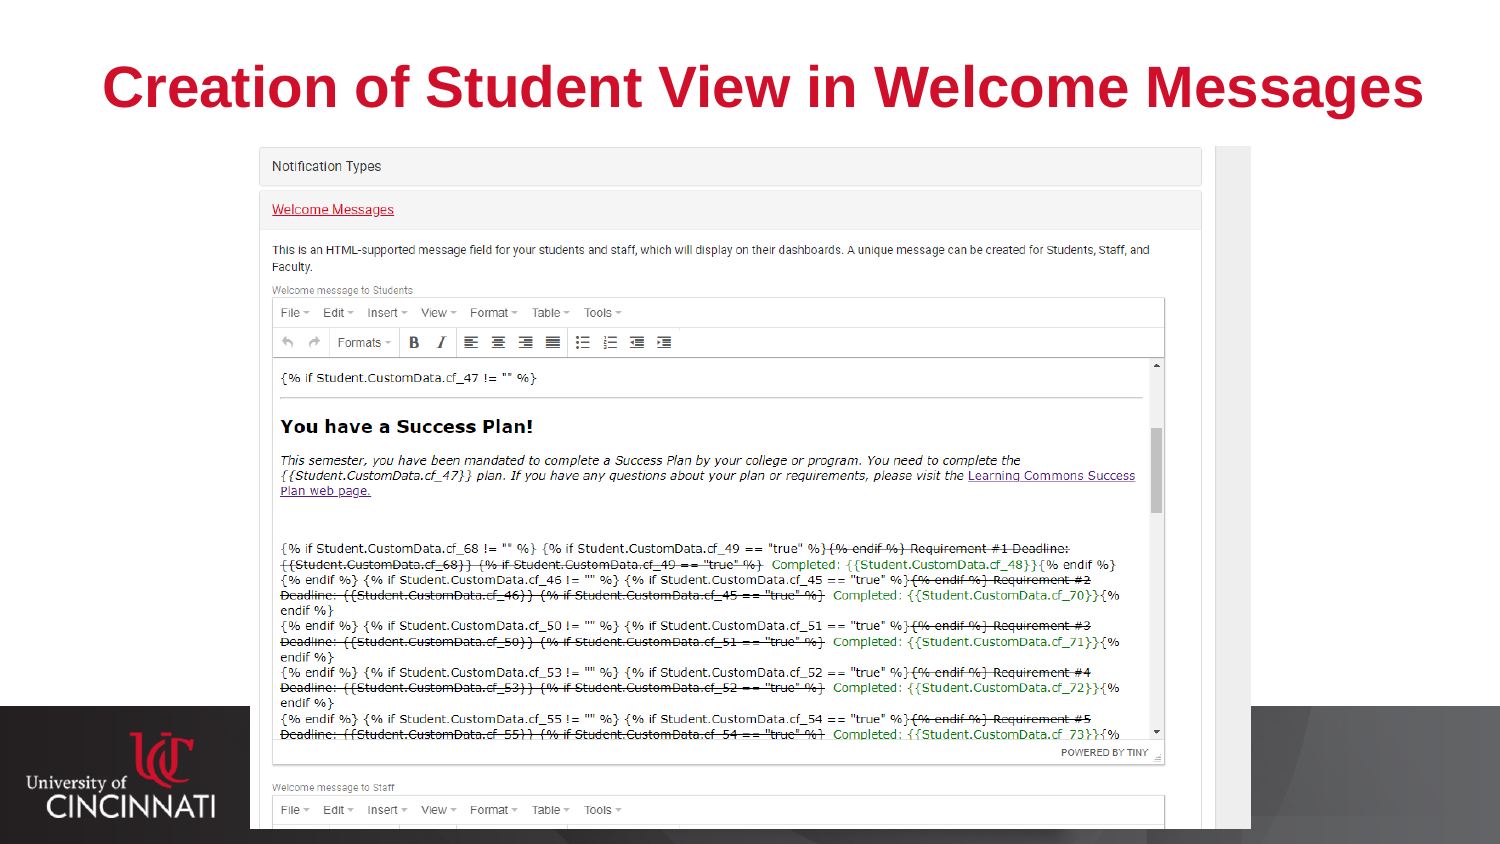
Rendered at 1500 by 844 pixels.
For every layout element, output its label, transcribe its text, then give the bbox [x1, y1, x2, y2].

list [250, 146, 1251, 830]
picture [0, 0, 1500, 844]
title Creation of Student View in Welcome Messages [27, 50, 1500, 119]
